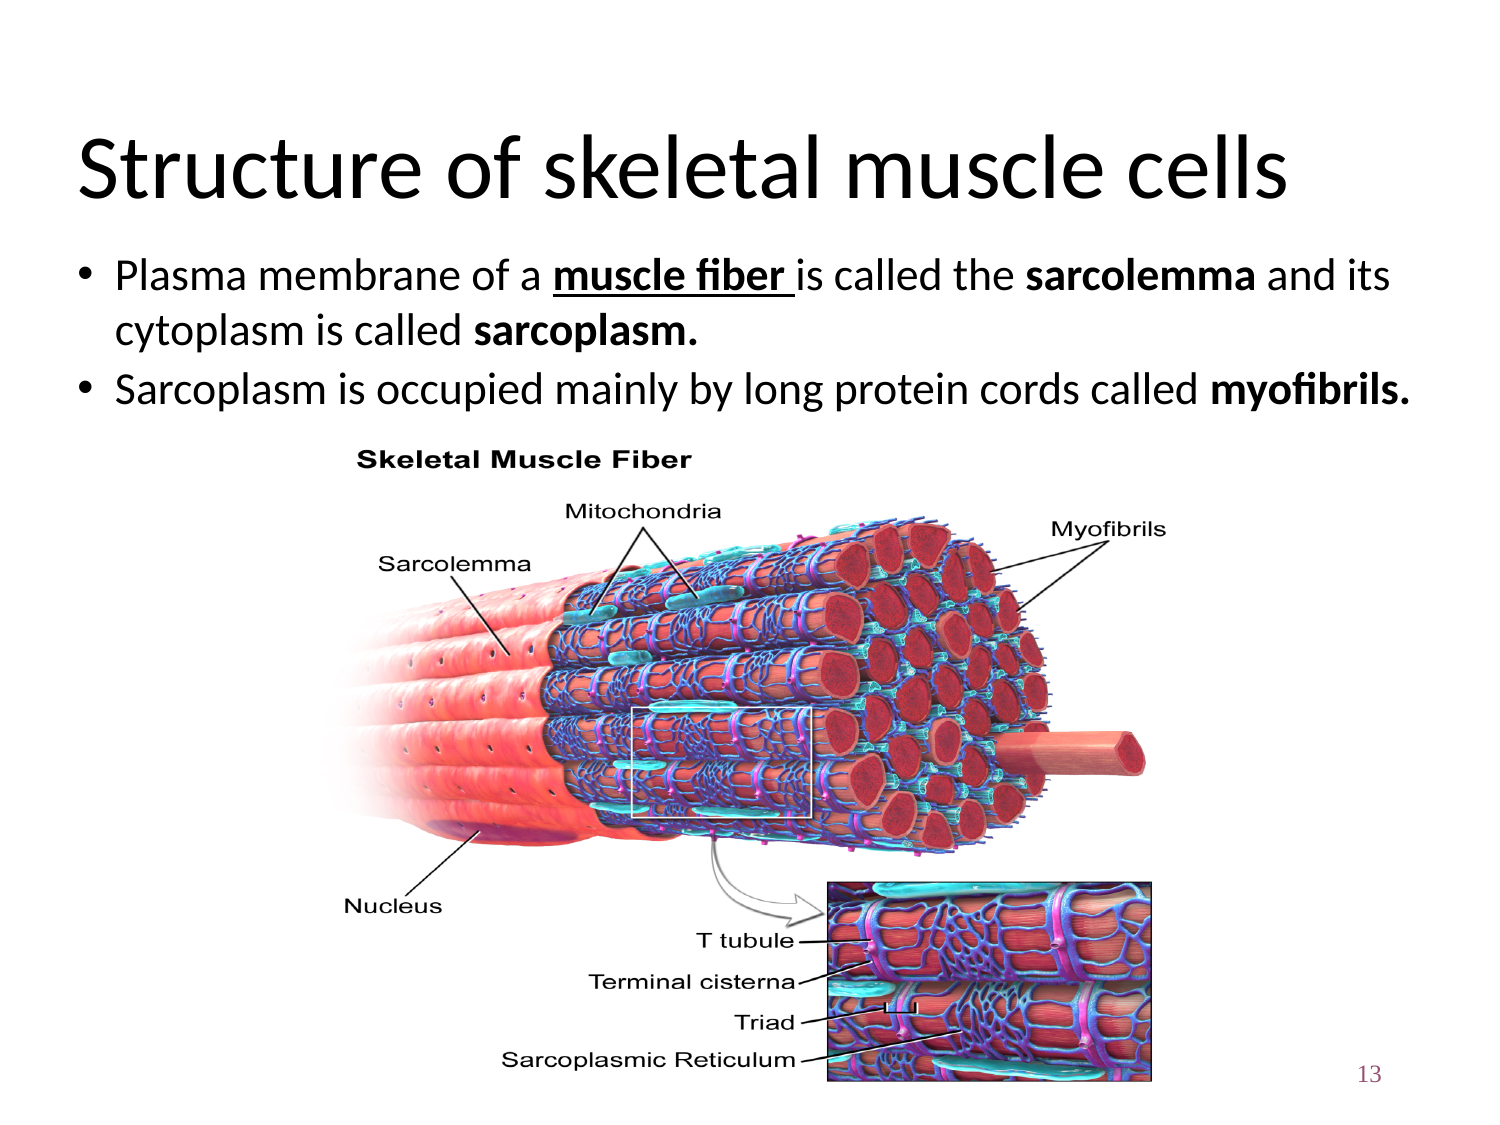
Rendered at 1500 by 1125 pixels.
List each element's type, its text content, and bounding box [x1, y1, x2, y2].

list Plasma membrane of a muscle fiber is called the sarcolemma and its cytoplasm is called sarcoplasm. Sarcoplasm is occupied mainly by long protein cords called myofibrils. [62, 237, 1447, 952]
text_box ‹#› [1219, 1042, 1397, 1103]
title Structure of skeletal muscle cells [62, 59, 1357, 237]
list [295, 430, 1214, 1107]
